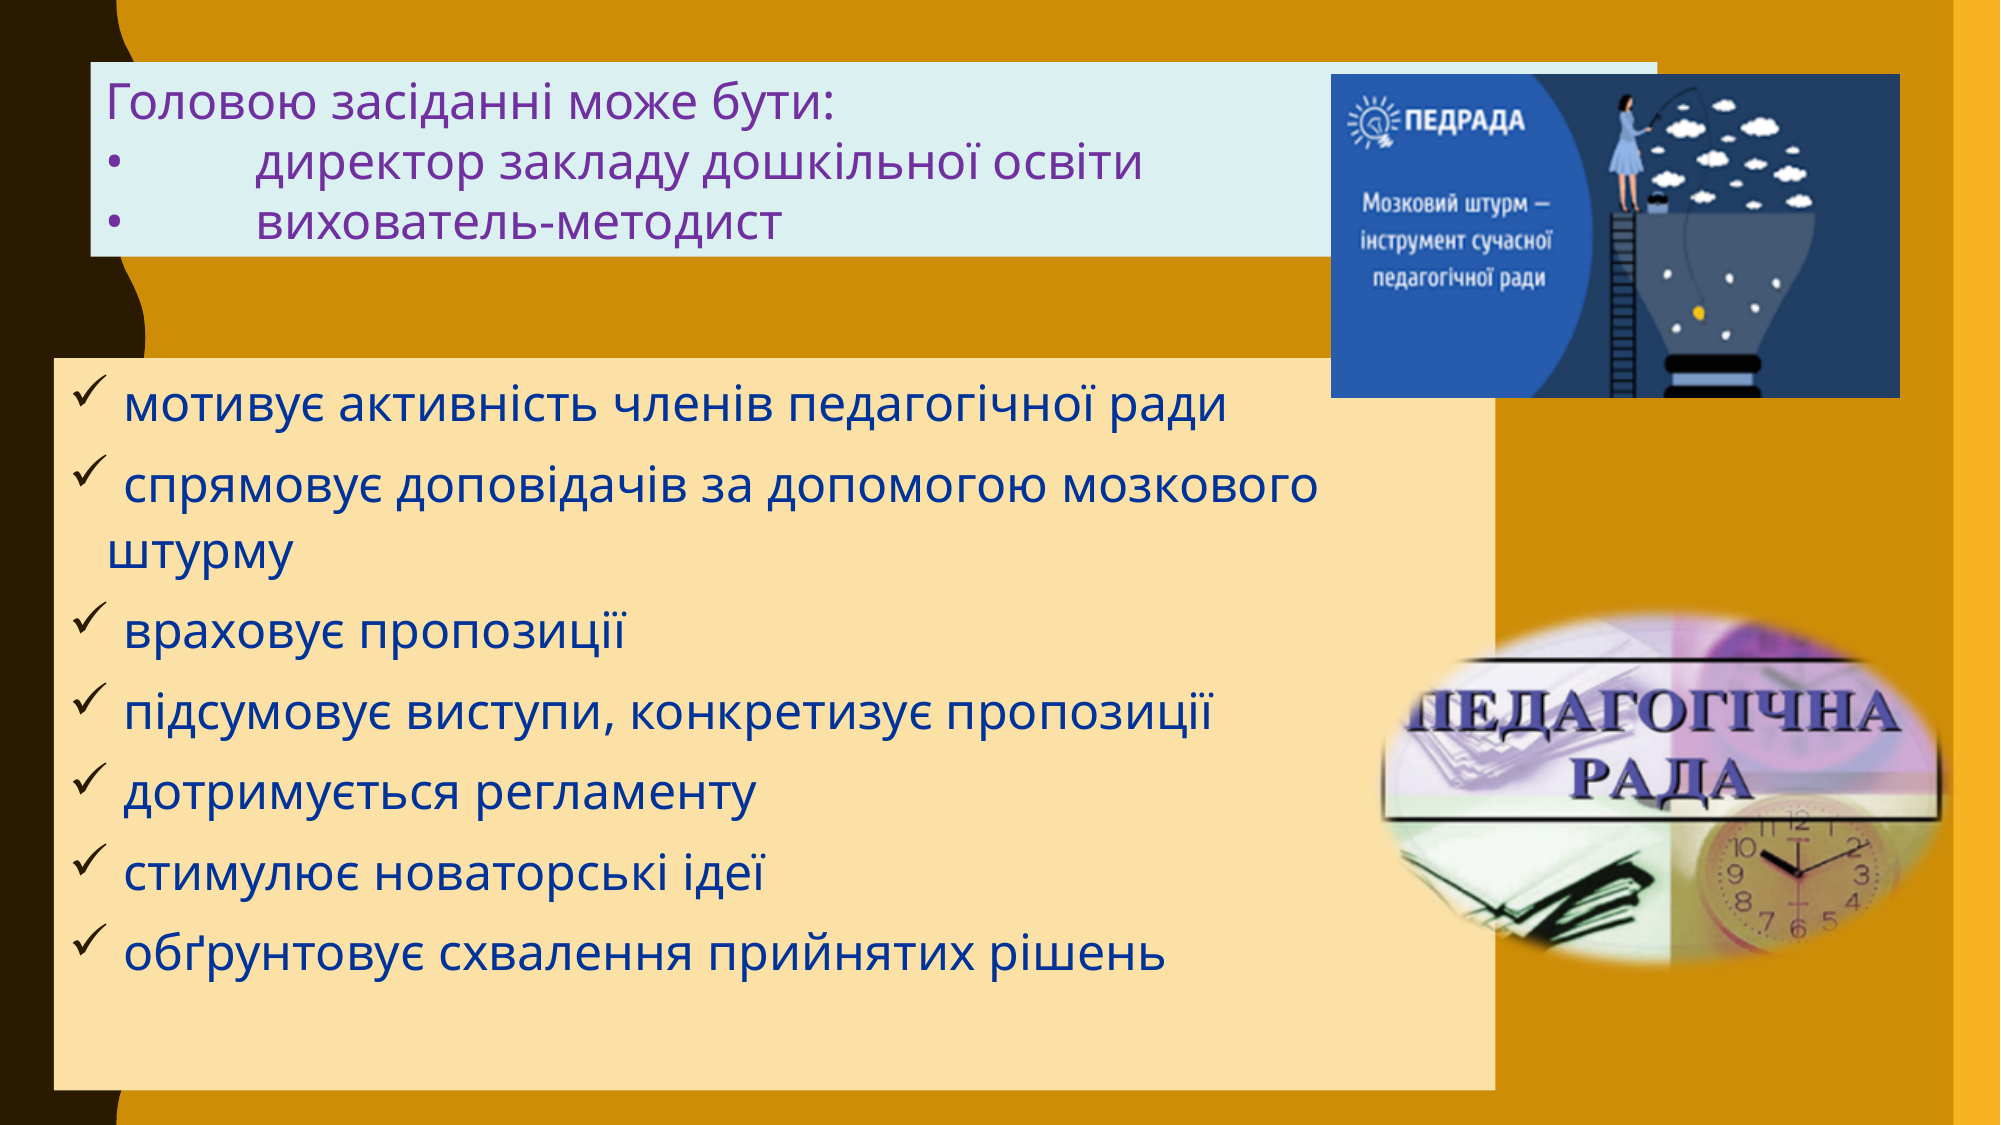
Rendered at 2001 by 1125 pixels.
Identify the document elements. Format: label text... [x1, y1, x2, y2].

list мотивує активність членів педагогічної ради спрямовує доповідачів за допомогою мозкового штурму враховує пропозиції підсумовує виступи, конкретизує пропозиції дотримується регламенту стимулює новаторські ідеї обґрунтовує схвалення прийнятих рішень [53, 358, 1496, 1091]
text_box Головою засіданні може бути: • директор закладу дошкільної освіти • вихователь-методист [90, 62, 1658, 257]
picture [1331, 74, 1900, 398]
picture [1367, 598, 1961, 979]
